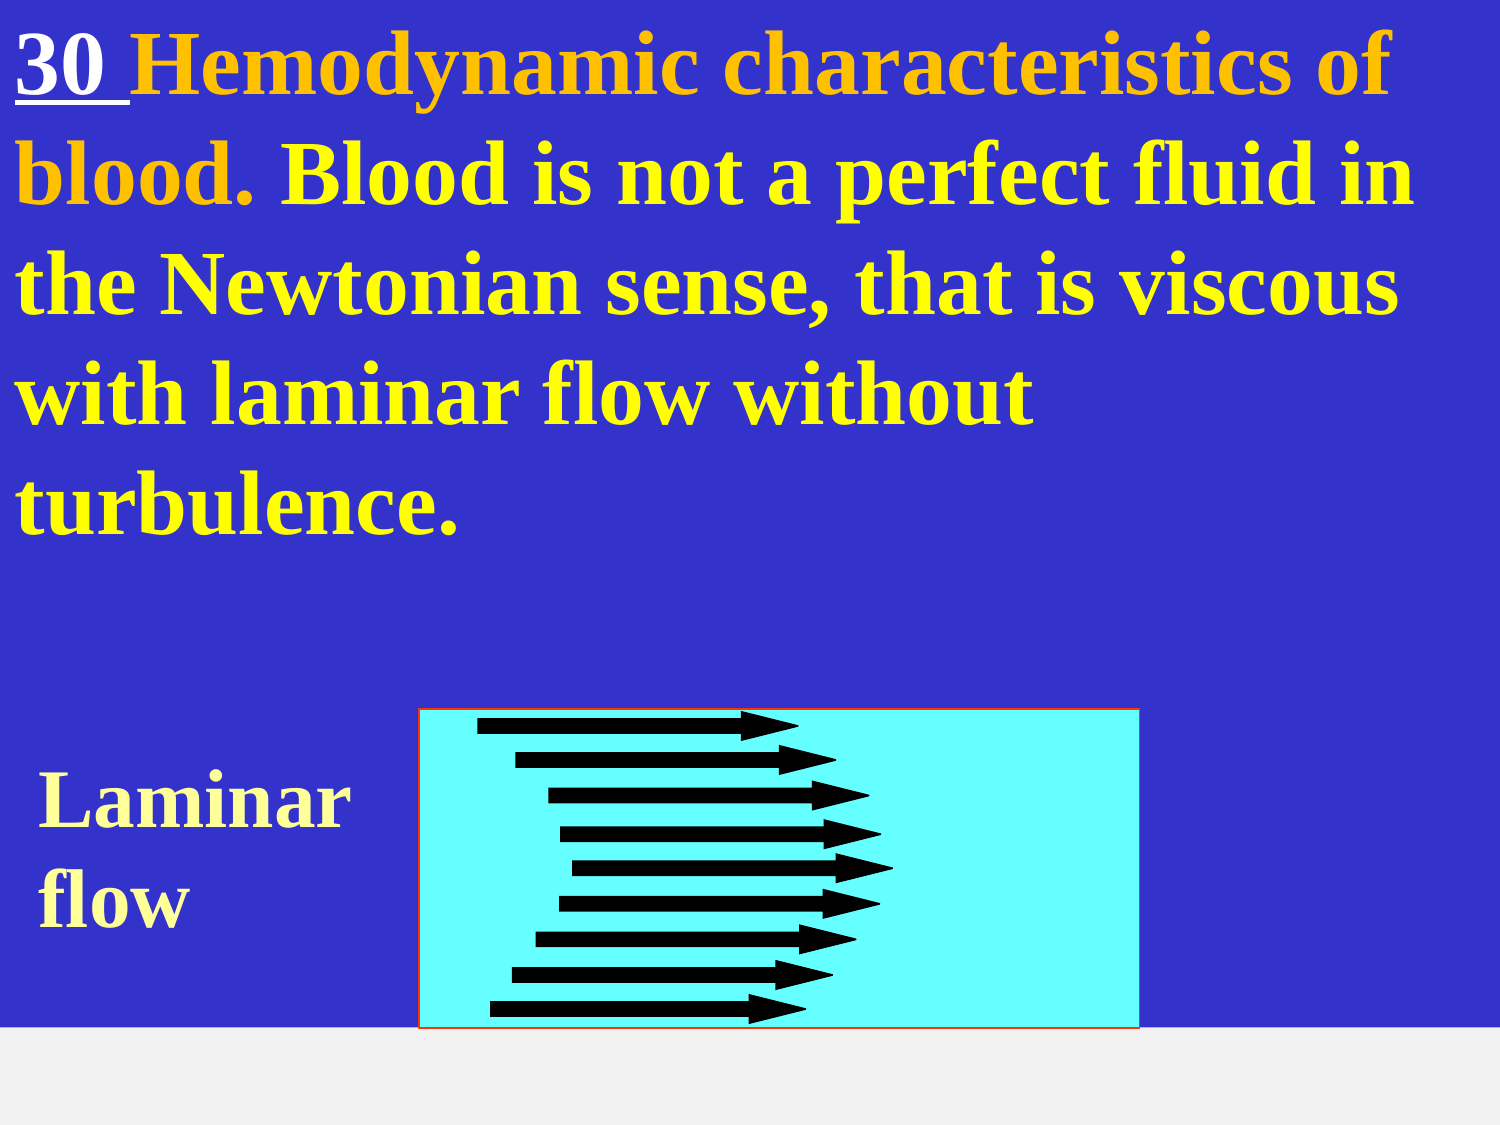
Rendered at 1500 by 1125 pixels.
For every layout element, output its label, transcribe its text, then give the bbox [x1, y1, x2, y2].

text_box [478, 711, 894, 1024]
text_box Laminar flow [23, 736, 440, 952]
text_box [419, 709, 1140, 1028]
text_box 30 Hemodynamic characteristics of blood. Blood is not a perfect fluid in the Newtonian sense, that is viscous with laminar flow without turbulence. [0, 0, 1500, 1028]
